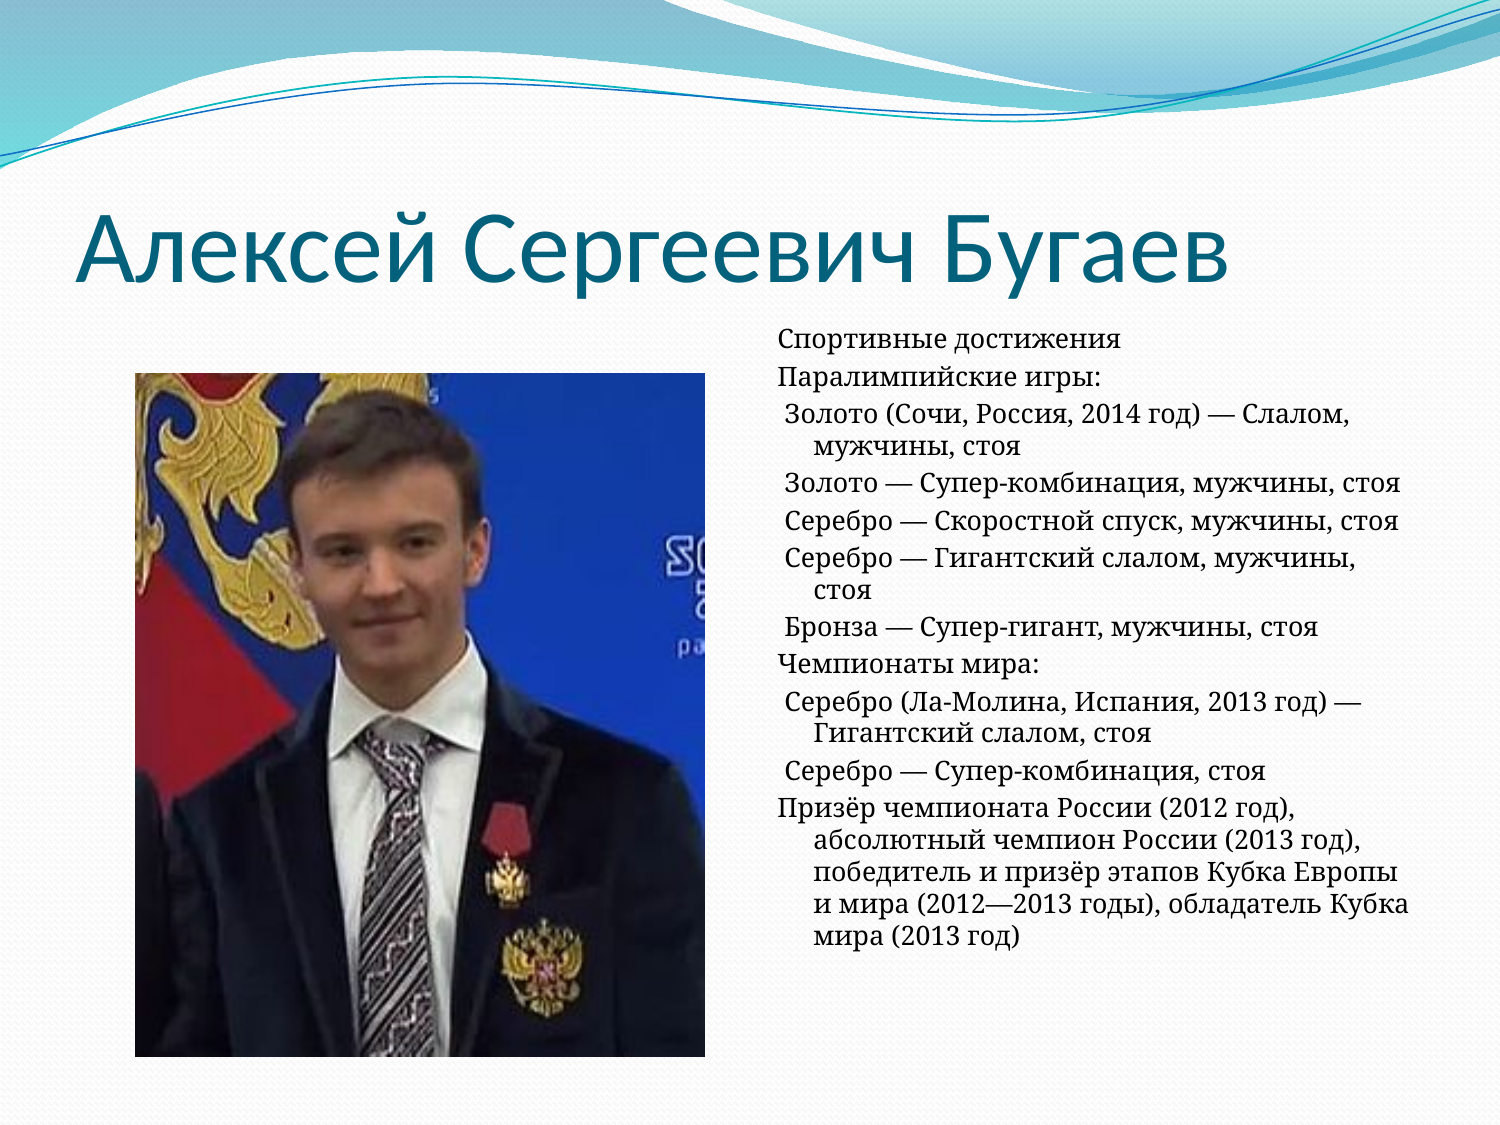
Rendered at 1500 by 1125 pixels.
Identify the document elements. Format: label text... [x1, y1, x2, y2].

list Спортивные достижения Паралимпийские игры: Золото (Сочи, Россия, 2014 год) — Слалом, мужчины, стоя Золото — Супер-комбинация, мужчины, стоя Серебро — Скоростной спуск, мужчины, стоя Серебро — Гигантский слалом, мужчины, стоя Бронза — Супер-гигант, мужчины, стоя Чемпионаты мира: Серебро (Ла-Молина, Испания, 2013 год) — Гигантский слалом, стоя Серебро — Супер-комбинация, стоя Призёр чемпионата России (2012 год), абсолютный чемпион России (2013 год), победитель и призёр этапов Кубка Европы и мира (2012—2013 годы), обладатель Кубка мира (2013 год) [762, 314, 1425, 1043]
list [135, 373, 705, 1057]
title Алексей Сергеевич Бугаев [75, 115, 1425, 303]
